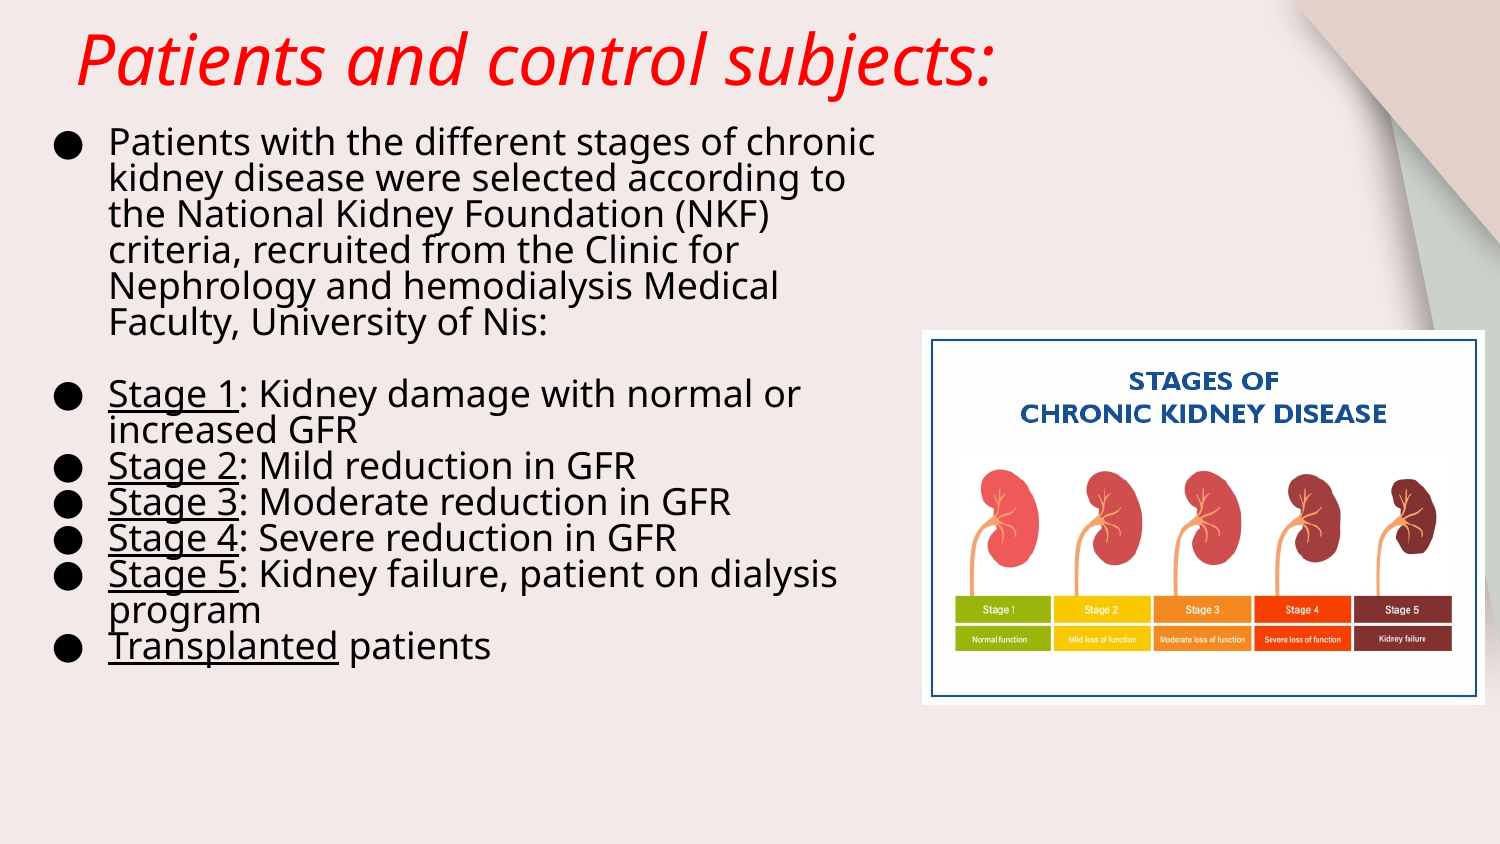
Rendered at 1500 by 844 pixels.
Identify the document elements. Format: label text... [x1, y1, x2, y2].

picture [922, 330, 1485, 706]
list Patients with the different stages of chronic kidney disease were selected according to the National Kidney Foundation (NKF) criteria, recruited from the Clinic for Nephrology and hemodialysis Medical Faculty, University of Nis: Stage 1: Kidney damage with normal or increased GFR Stage 2: Mild reduction in GFR Stage 3: Moderate reduction in GFR Stage 4: Severe reduction in GFR Stage 5: Kidney failure, patient on dialysis program Transplanted patients [18, 112, 906, 759]
title Patients and control subjects: [60, 0, 1325, 94]
